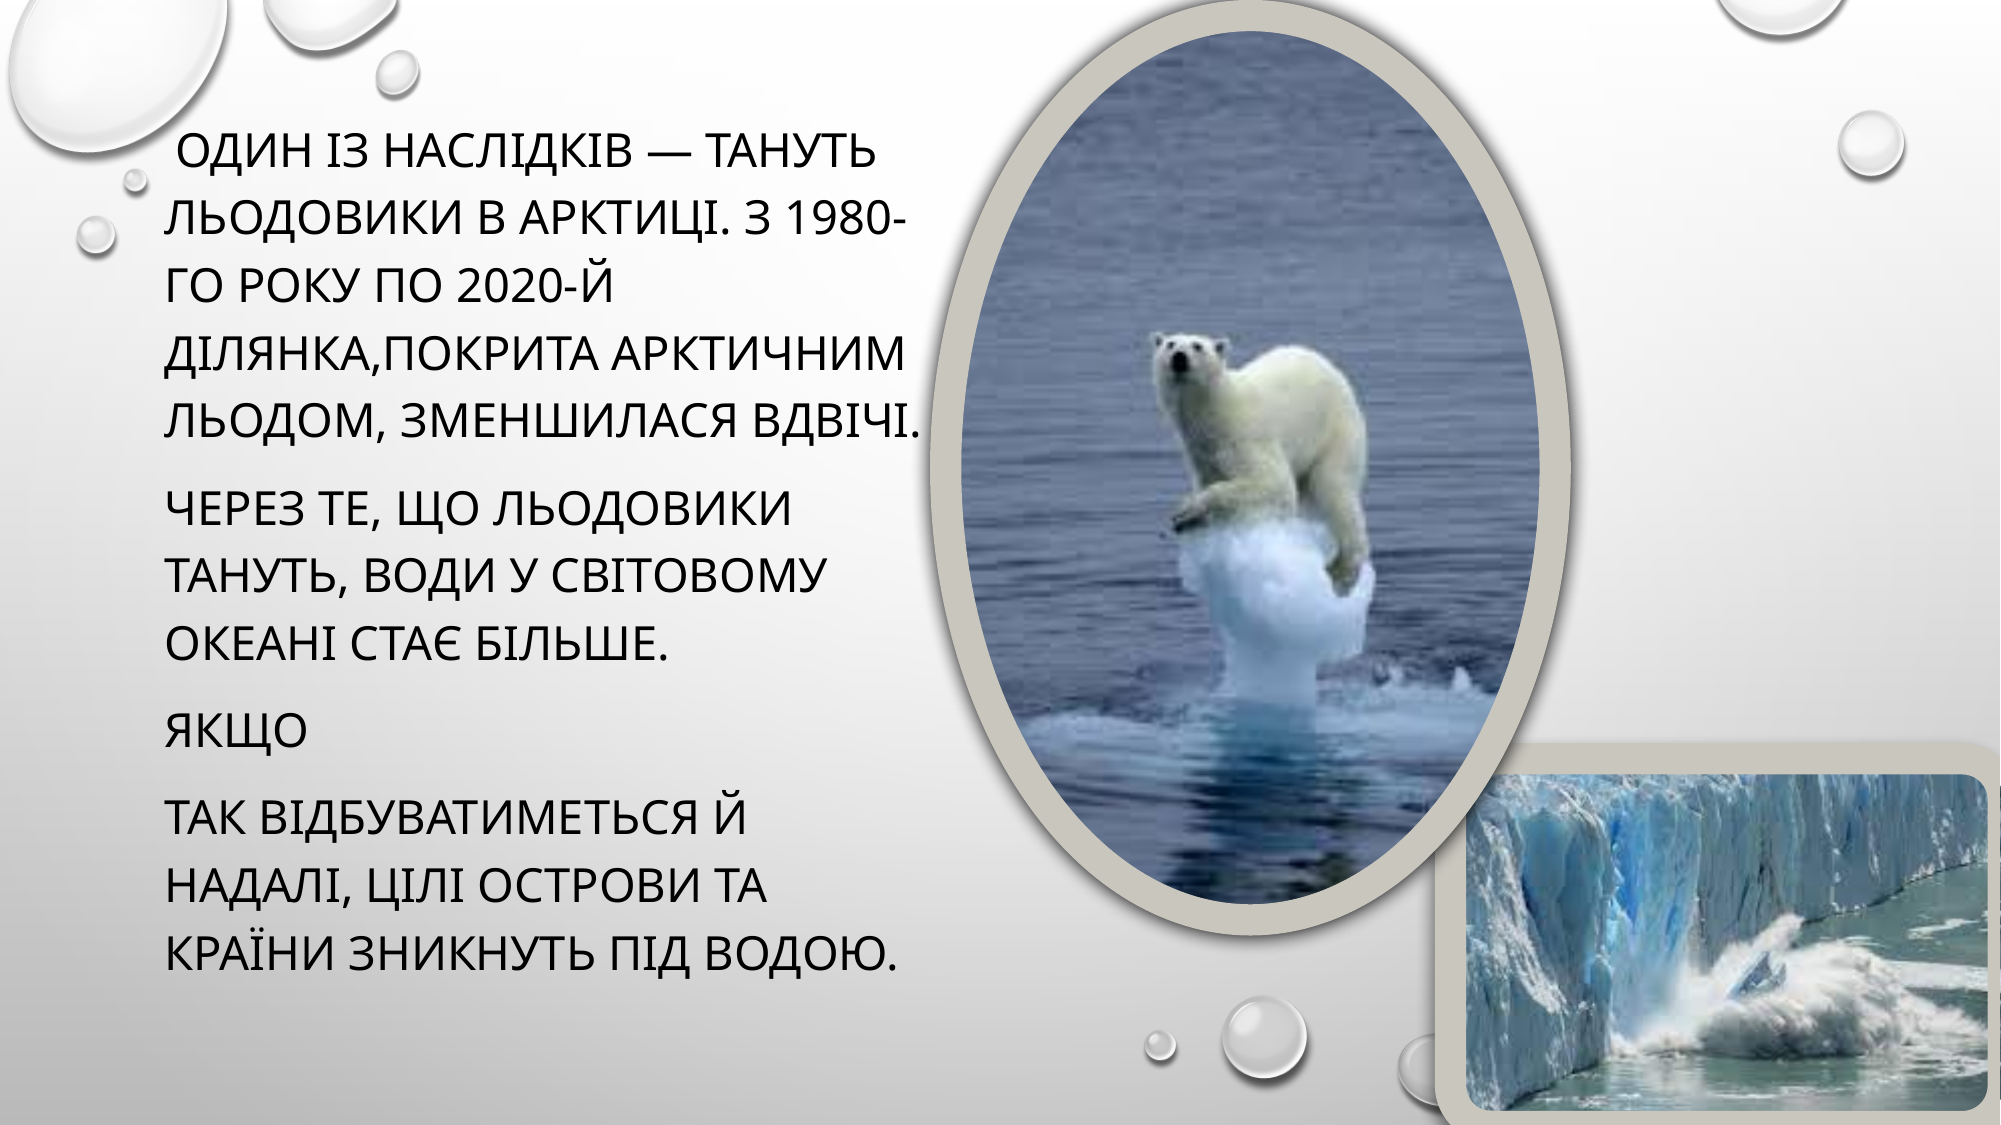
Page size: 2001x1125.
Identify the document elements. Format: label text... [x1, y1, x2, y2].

list Один із наслідків — тануть льодовики в Арктиці. З 1980-го року по 2020-й ділянка,покрита арктичним льодом, зменшилася вдвічі. Через те, що льодовики тануть, води у Світовому океані стає більше. Якщо так відбуватиметься й надалі, цілі острови та країни зникнуть під водою. [149, 101, 946, 1021]
picture [0, 0, 2000, 1125]
